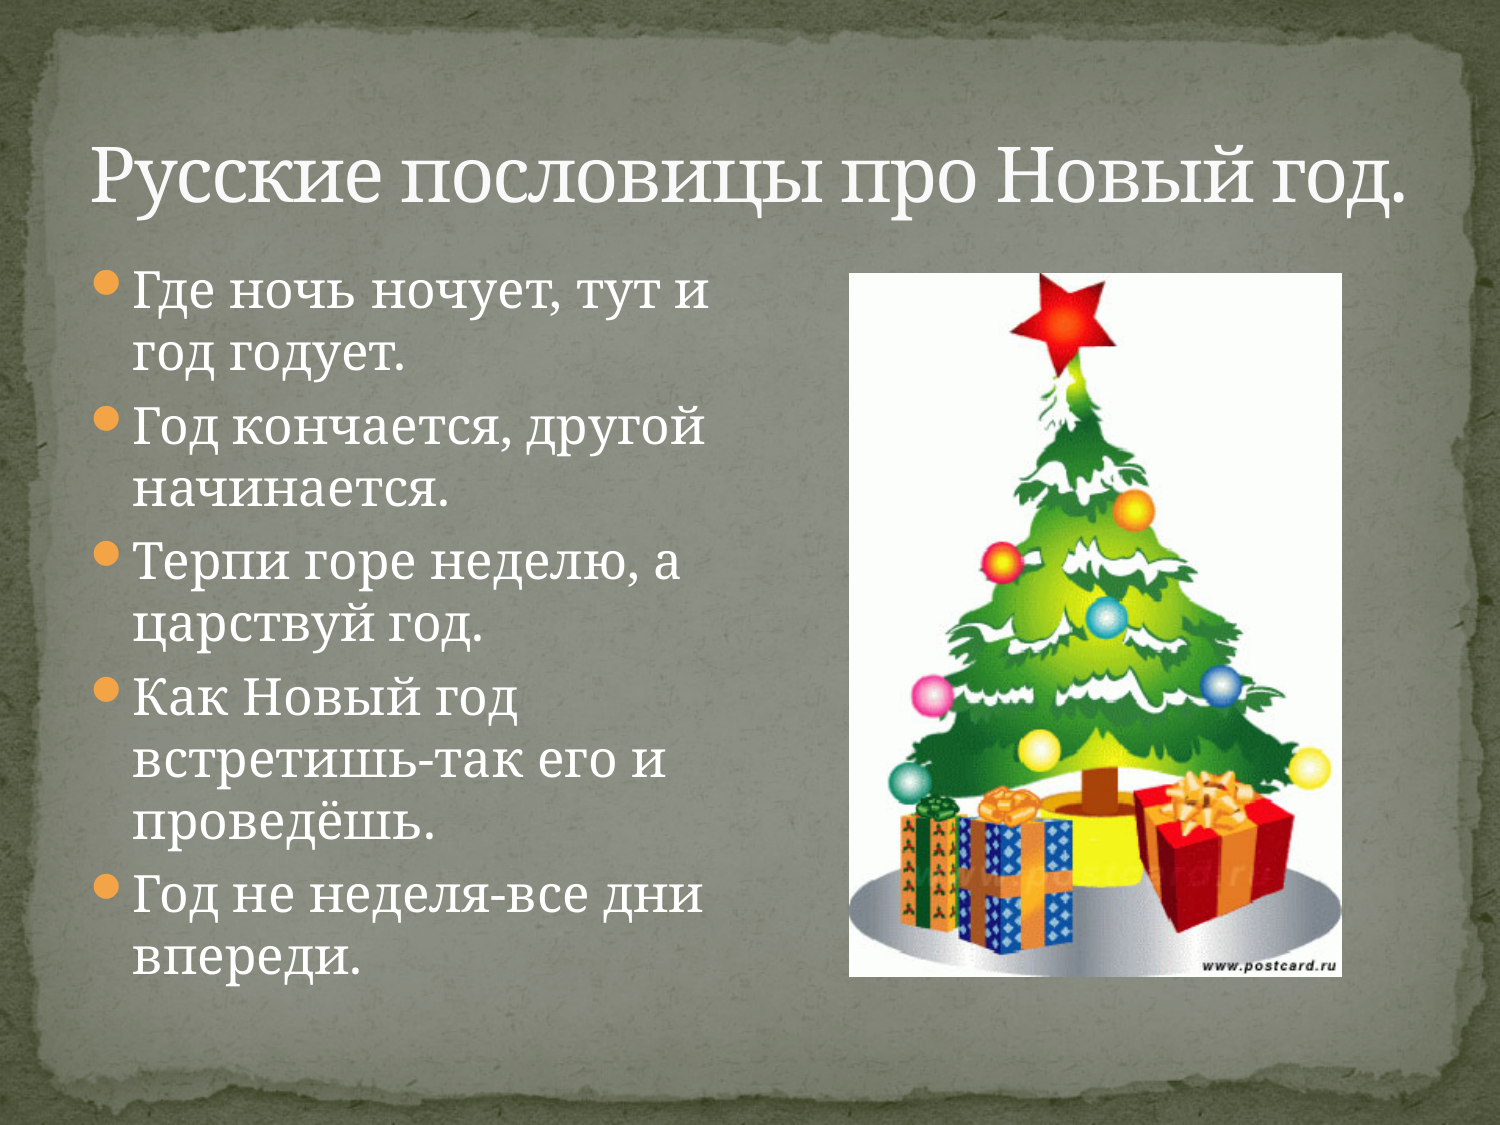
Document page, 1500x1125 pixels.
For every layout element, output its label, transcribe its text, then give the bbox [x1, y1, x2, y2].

title Русские пословицы про Новый год. [74, 24, 1425, 225]
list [852, 276, 1341, 975]
list Где ночь ночует, тут и год годует. Год кончается, другой начинается. Терпи горе неделю, а царствуй год. Как Новый год встретишь-так его и проведёшь. Год не неделя-все дни впереди. [74, 249, 742, 1001]
